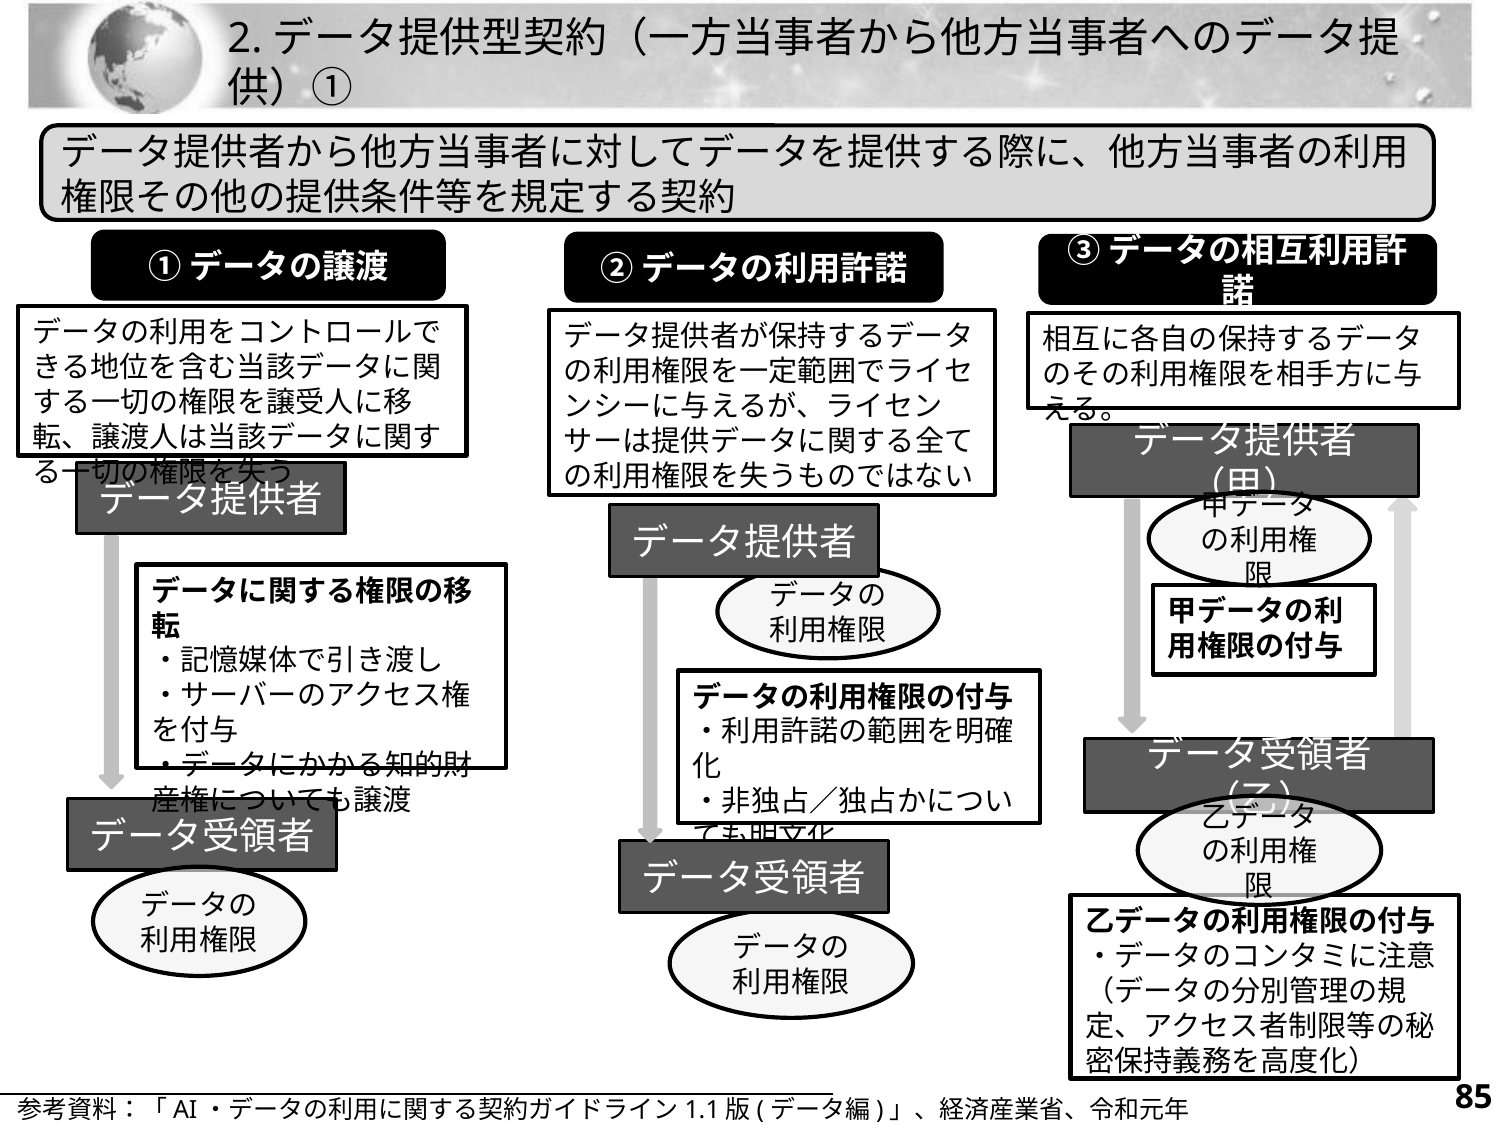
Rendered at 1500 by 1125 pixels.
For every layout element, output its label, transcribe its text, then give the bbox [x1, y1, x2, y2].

slide_number 84 [1319, 1067, 1499, 1125]
text_box 参考資料：「AI・データの利用に関する契約ガイドライン1.1版(データ編)」、経済産業省、令和元年(2019年)12月 [0, 1084, 1224, 1125]
text_box データ提供者から他方当事者に対してデータを提供する際に、他方当事者の利用権限その他の提供条件等を規定する契約 [39, 123, 1436, 222]
title 2.データ提供型契約（一方当事者から他方当事者へのデータ提供）① [212, 19, 1483, 102]
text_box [17, 231, 1459, 1079]
